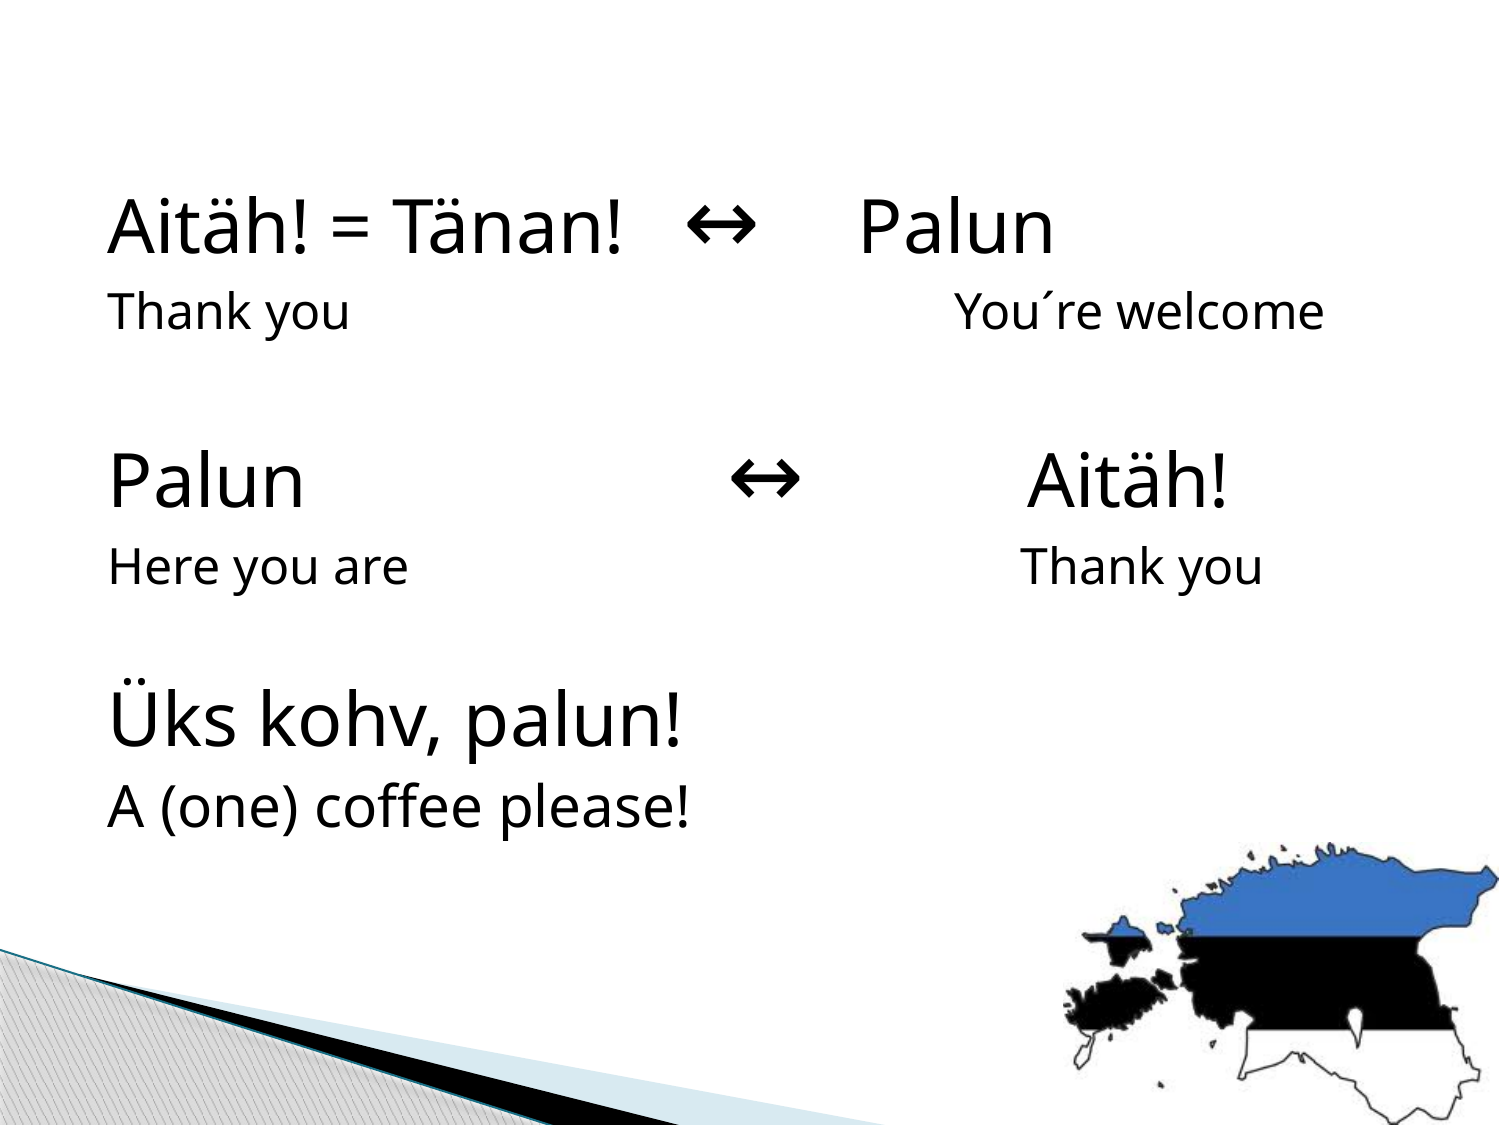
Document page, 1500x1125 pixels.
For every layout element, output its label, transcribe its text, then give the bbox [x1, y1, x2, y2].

list Aitäh! = Tänan! ↔ Palun Thank you You´re welcome Palun ↔ Aitäh! Here you are Thank you Üks kohv, palun! A (one) coffee please! [75, 78, 1425, 986]
picture [1063, 841, 1499, 1125]
